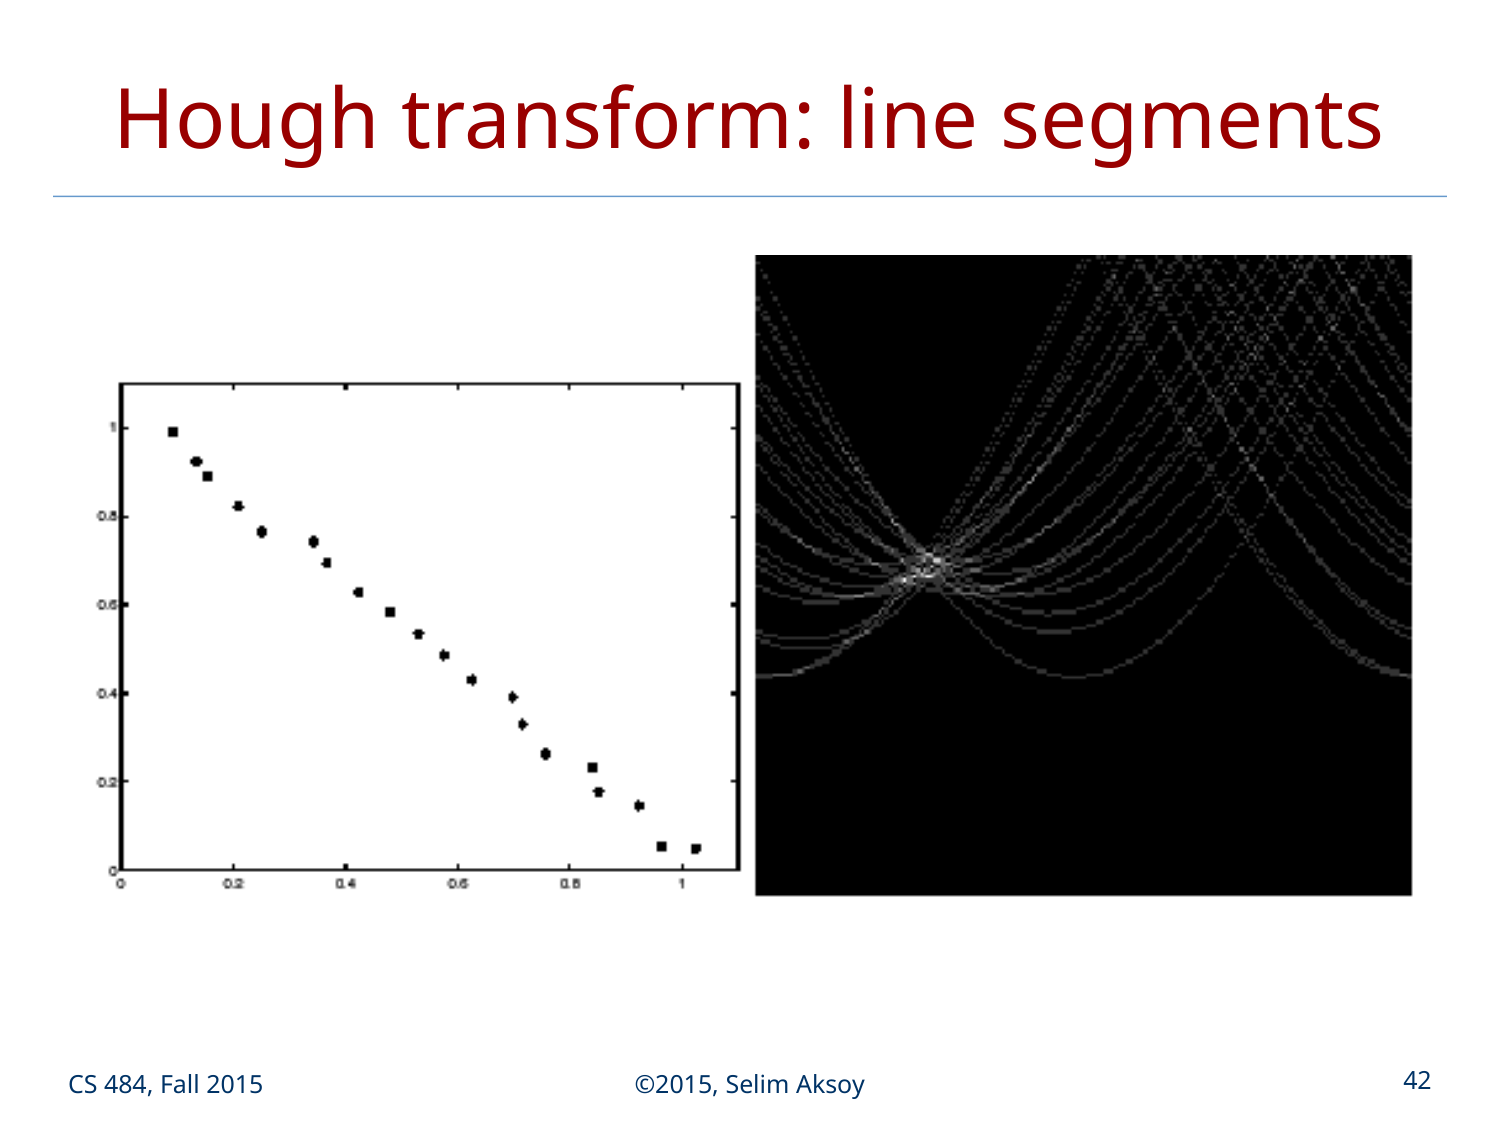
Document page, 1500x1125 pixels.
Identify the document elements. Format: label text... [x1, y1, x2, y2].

slide_number 42 [1134, 1052, 1448, 1107]
slide_number CS 484, Fall 2015 [52, 1052, 366, 1107]
title Hough transform: line segments [53, 31, 1447, 173]
footer ©2015, Selim Aksoy [511, 1052, 988, 1107]
picture [75, 255, 1425, 904]
